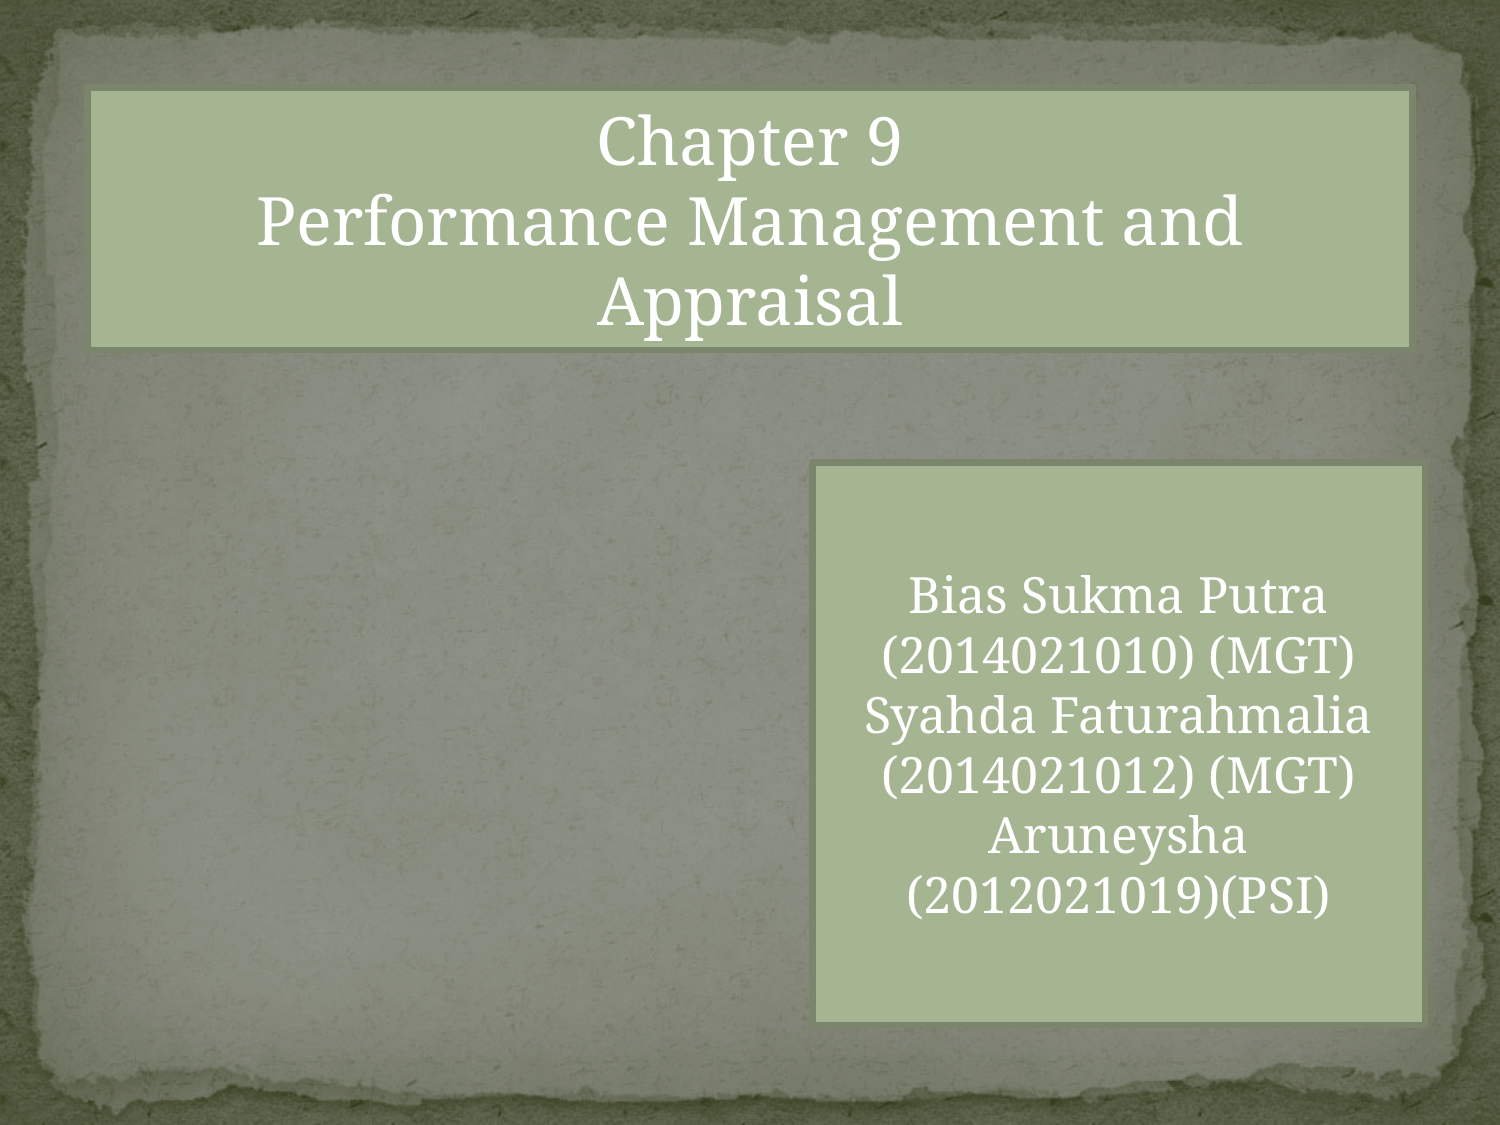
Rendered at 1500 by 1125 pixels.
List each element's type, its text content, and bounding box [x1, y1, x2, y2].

text_box Chapter 9 Performance Management and Appraisal [84, 84, 1416, 353]
text_box Bias Sukma Putra (2014021010) (MGT) Syahda Faturahmalia (2014021012) (MGT) Aruneysha (2012021019)(PSI) [809, 459, 1428, 1028]
